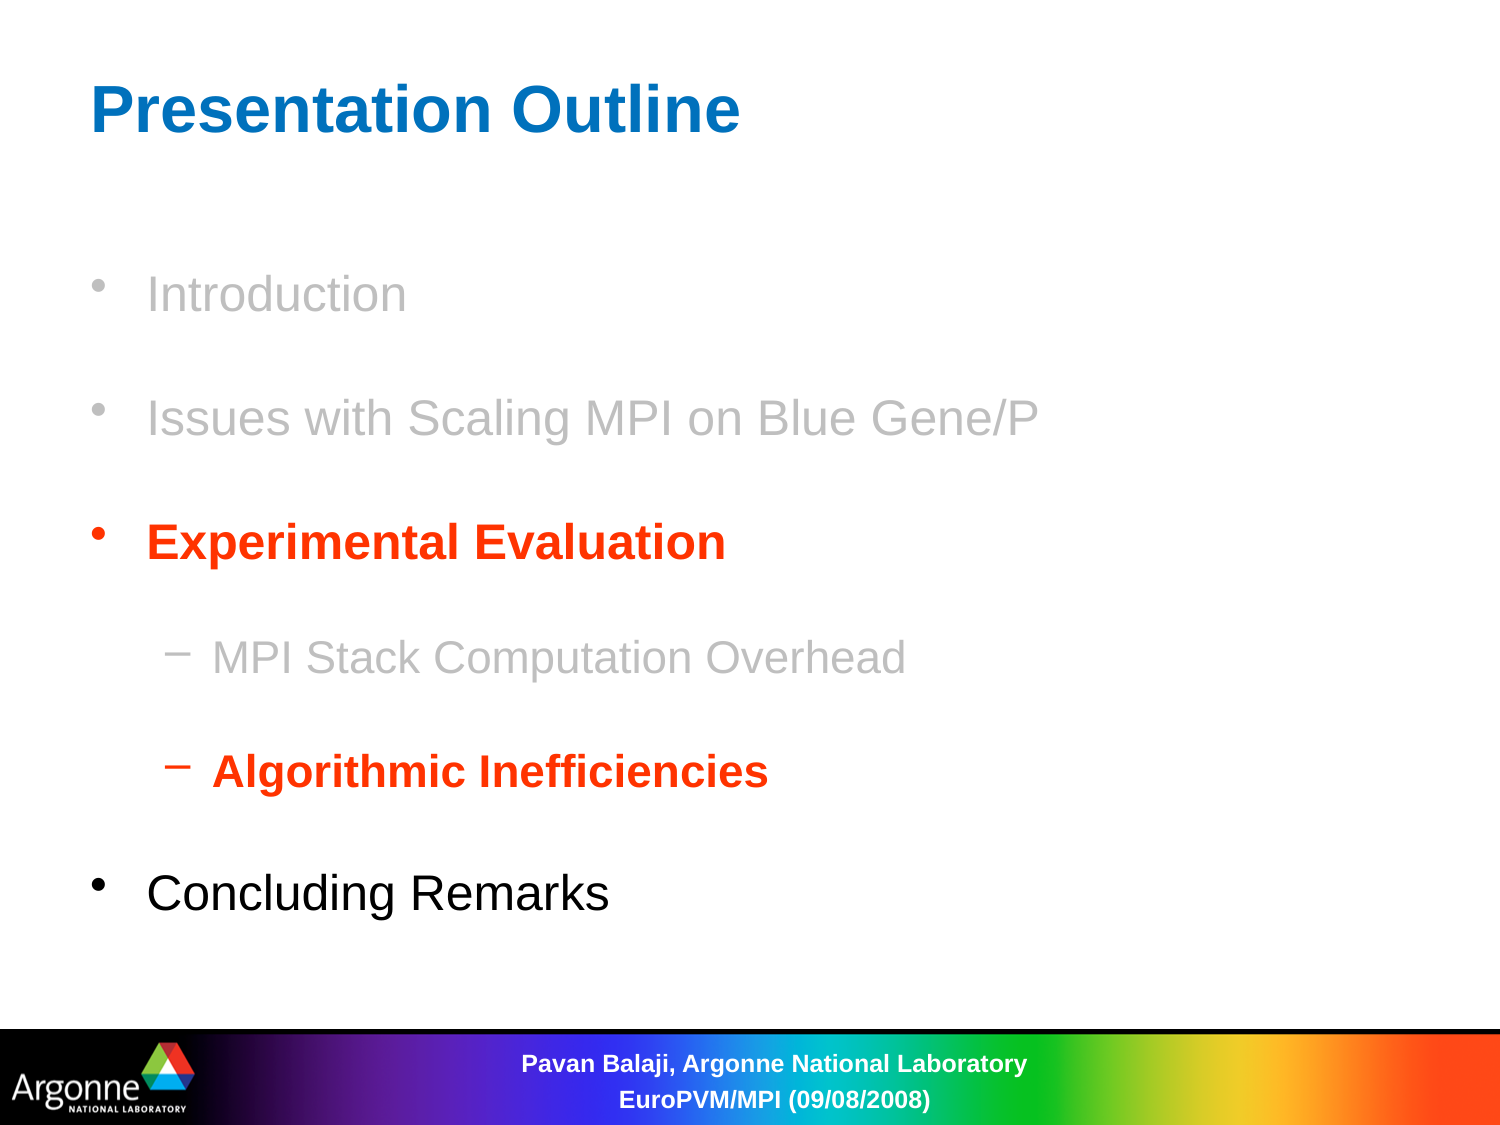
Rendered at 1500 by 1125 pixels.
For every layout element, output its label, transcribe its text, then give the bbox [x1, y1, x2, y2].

footer Pavan Balaji, Argonne National Laboratory EuroPVM/MPI (09/08/2008) [487, 1034, 1063, 1113]
picture [0, 1029, 1500, 1125]
title Presentation Outline [74, 24, 1426, 188]
list Introduction Issues with Scaling MPI on Blue Gene/P Experimental Evaluation MPI Stack Computation Overhead Algorithmic Inefficiencies Concluding Remarks [74, 199, 1463, 1006]
